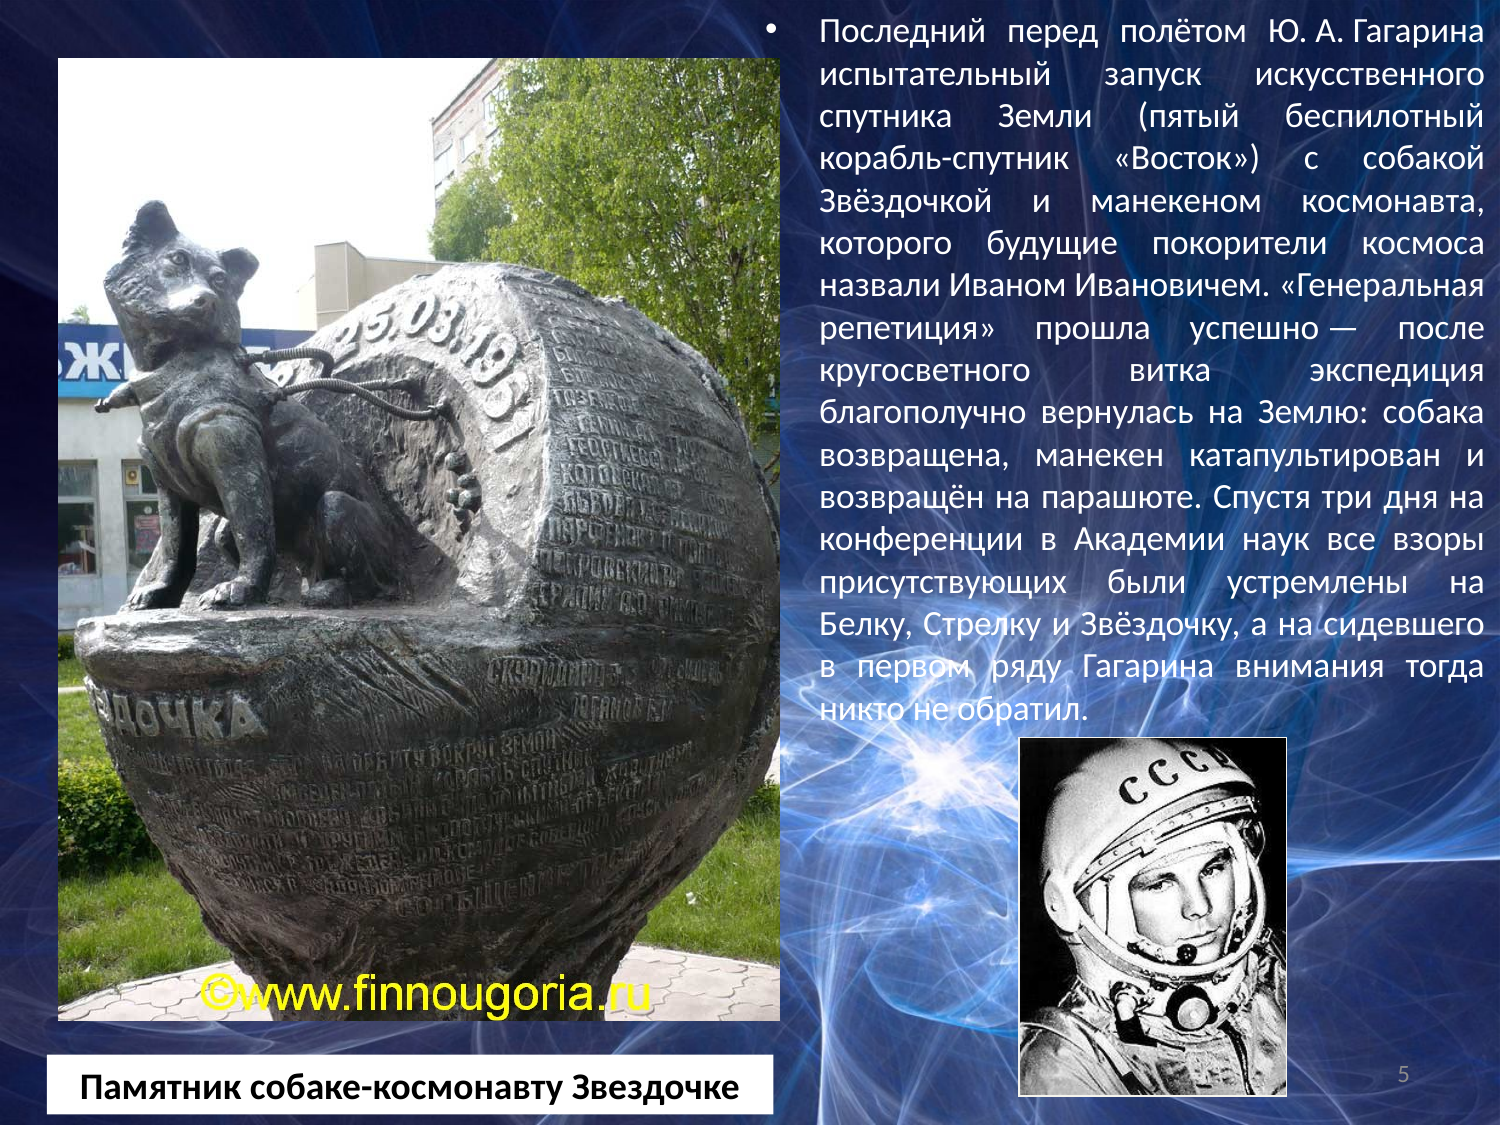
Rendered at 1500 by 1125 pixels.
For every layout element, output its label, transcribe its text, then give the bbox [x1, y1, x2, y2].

picture [1019, 738, 1286, 1096]
picture [0, 0, 1500, 1125]
text_box Памятник собаке-космонавту Звездочке [46, 1054, 774, 1115]
slide_number 5 [1287, 1042, 1425, 1103]
list Последний перед полётом Ю. А. Гагарина испытательный запуск искусственного спутника Земли (пятый беспилотный корабль-спутник «Восток») с собакой Звёздочкой и манекеном космонавта, которого будущие покорители космоса назвали Иваном Ивановичем. «Генеральная репетиция» прошла успешно — после кругосветного витка экспедиция благополучно вернулась на Землю: собака возвращена, манекен катапультирован и возвращён на парашюте. Спустя три дня на конференции в Академии наук все взоры присутствующих были устремлены на Белку, Стрелку и Звёздочку, а на сидевшего в первом ряду Гагарина внимания тогда никто не обратил. [750, 0, 1500, 750]
